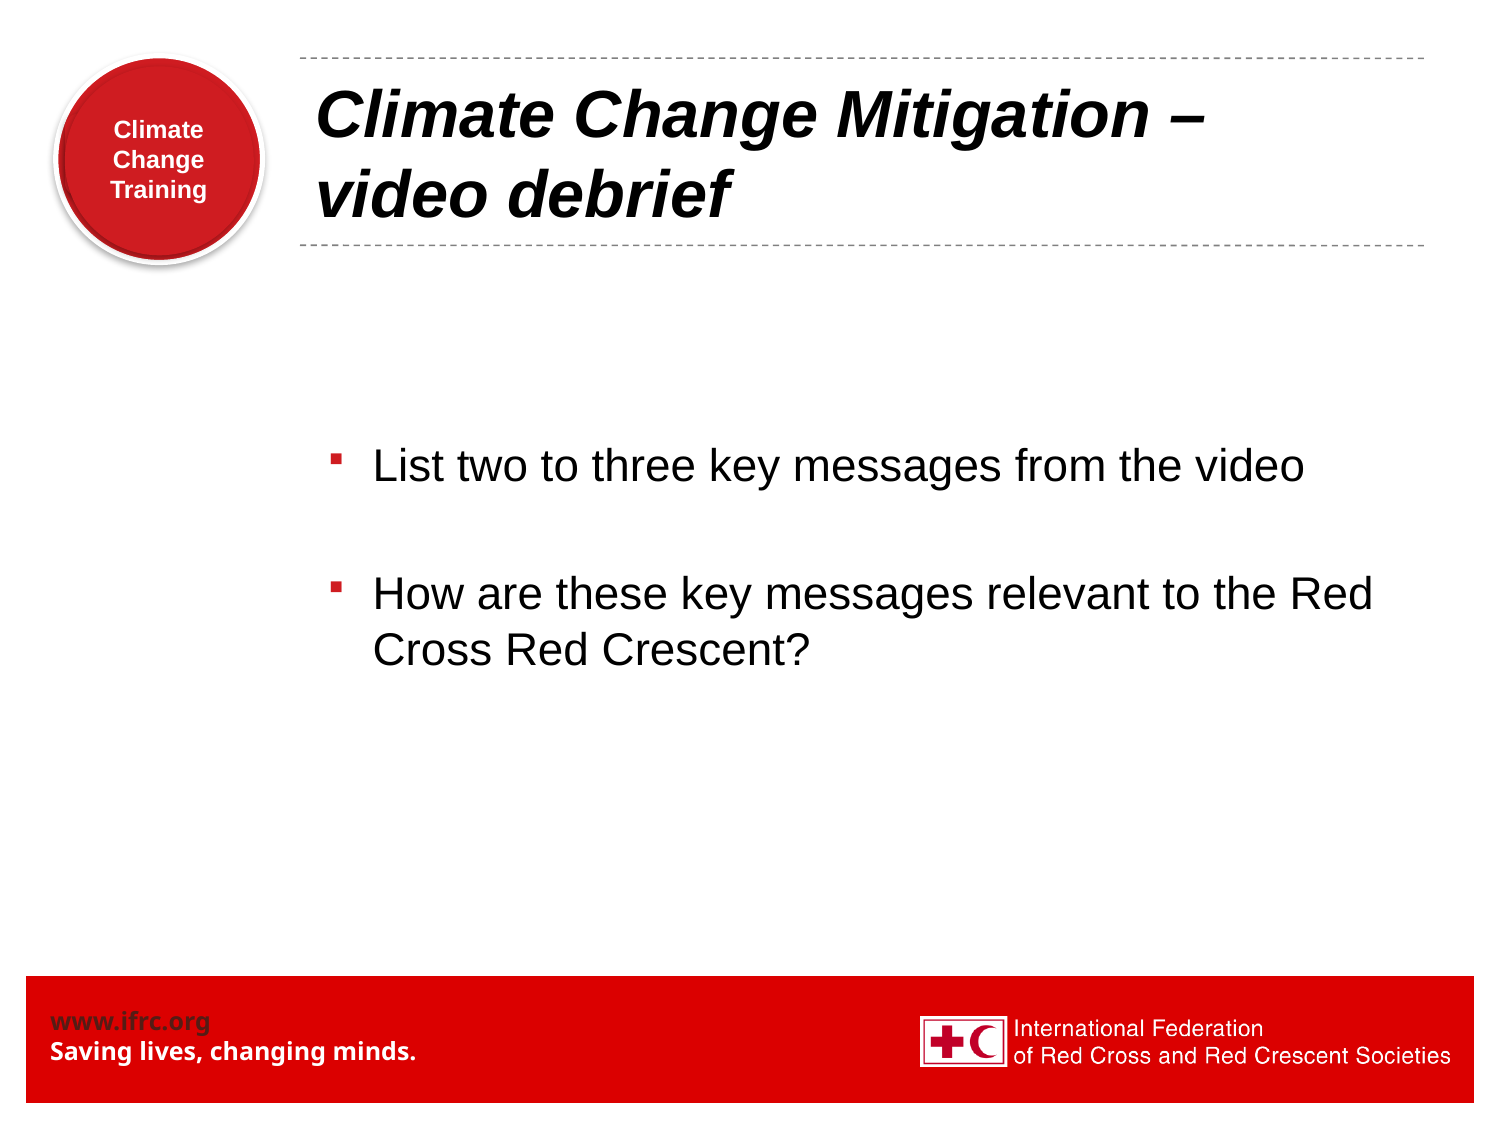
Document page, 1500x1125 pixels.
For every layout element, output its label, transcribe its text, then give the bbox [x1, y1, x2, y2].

picture [920, 1016, 1450, 1067]
title Climate Change Mitigation – video debrief [300, 57, 1425, 246]
list List two to three key messages from the video How are these key messages relevant to the Red Cross Red Crescent? [312, 300, 1438, 988]
